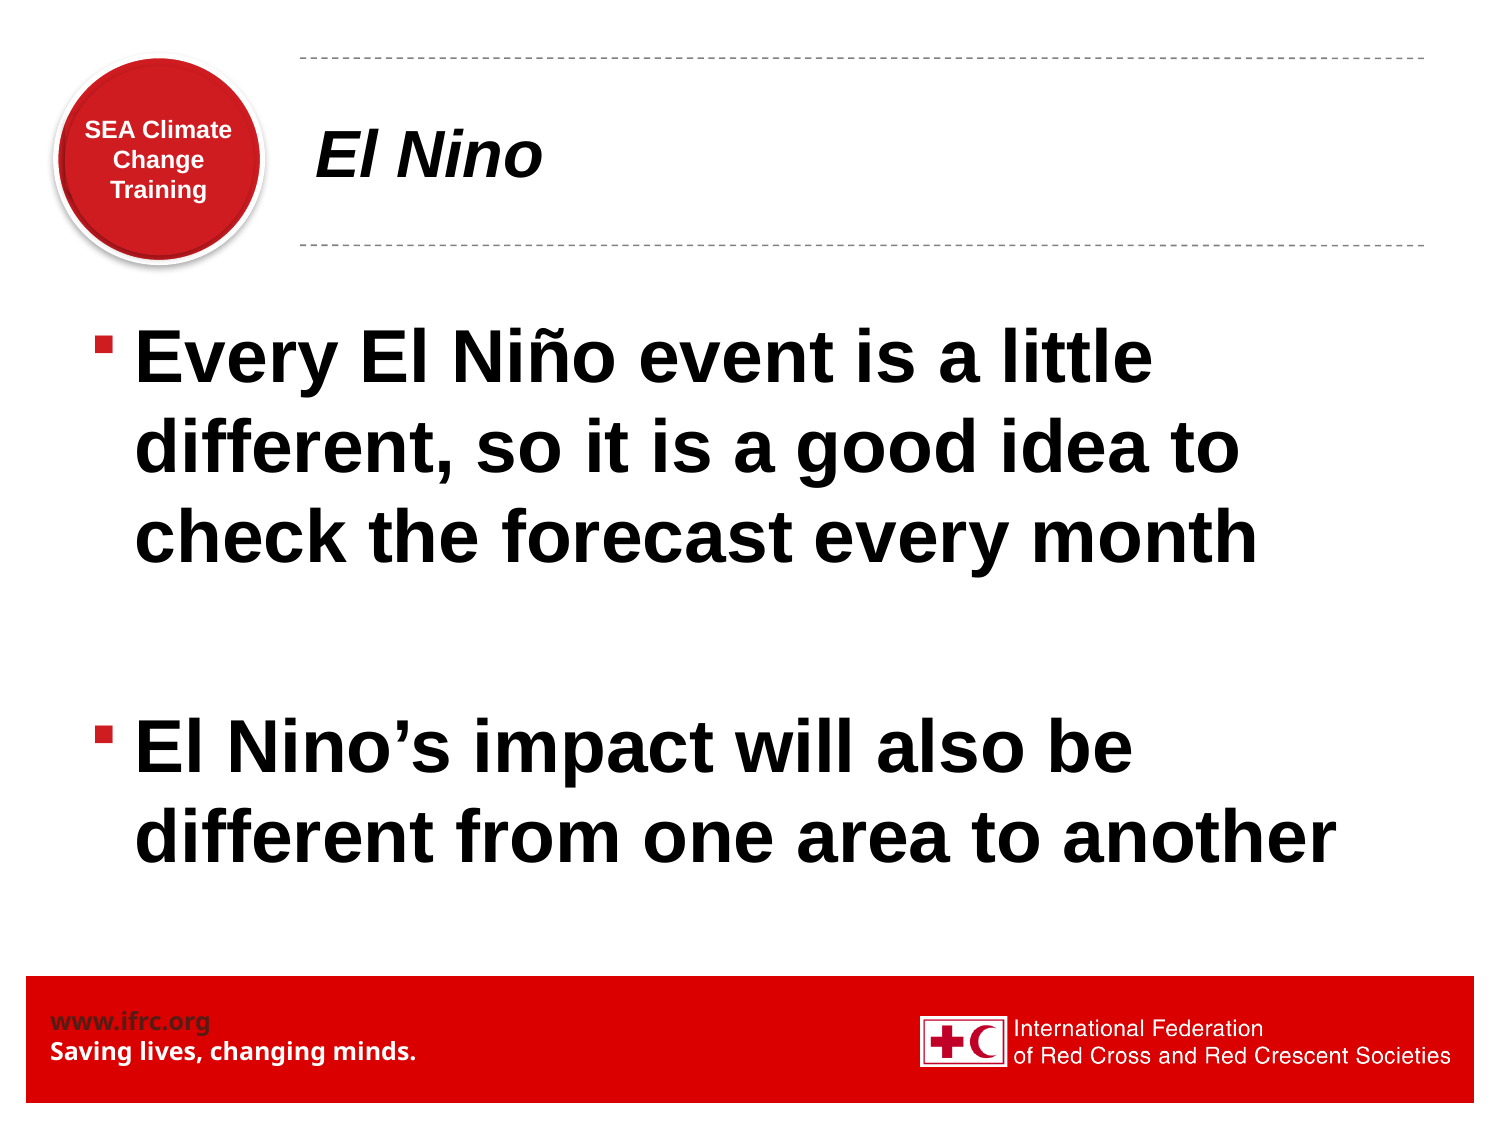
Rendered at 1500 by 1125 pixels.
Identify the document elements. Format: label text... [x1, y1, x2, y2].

list Every El Niño event is a little different, so it is a good idea to check the forecast every month El Nino’s impact will also be different from one area to another [75, 300, 1465, 963]
picture [920, 1016, 1450, 1067]
title El Nino [300, 57, 1425, 246]
